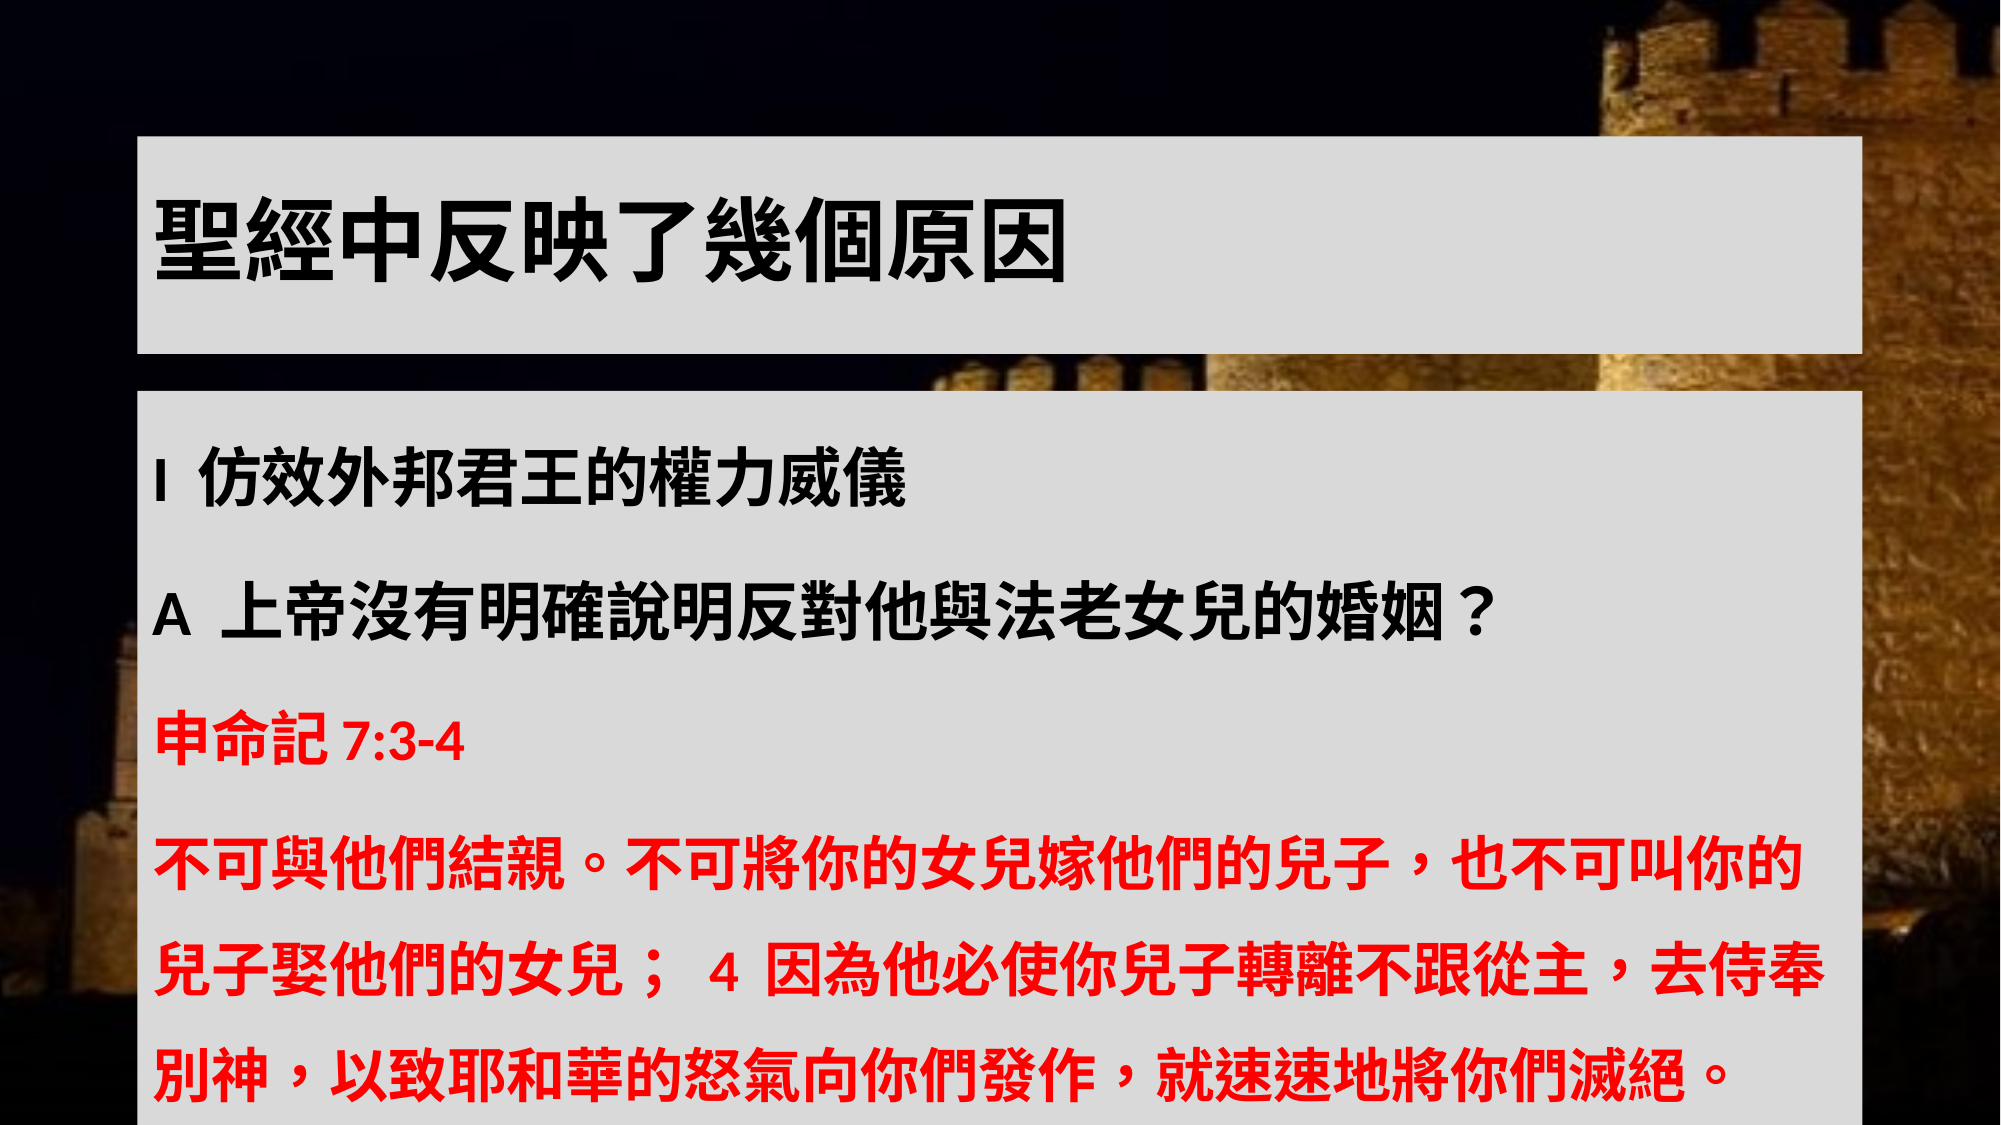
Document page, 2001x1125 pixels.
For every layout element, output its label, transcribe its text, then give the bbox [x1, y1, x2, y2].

picture [0, 0, 2001, 1125]
list I 仿效外邦君王的權力威儀 A 上帝沒有明確說明反對他與法老女兒的婚姻？ 申命記‬7:3-4 不可與他們結親。不可將你的女兒嫁他們的兒子，也不可叫你的兒子娶他們的女兒； 4 因為他必使你兒子轉離不跟從主，去侍奉別神，以致耶和華的怒氣向你們發作，就速速地將你們滅絕。 [137, 390, 1863, 1125]
title 聖經中反映了幾個原因 [137, 136, 1863, 354]
